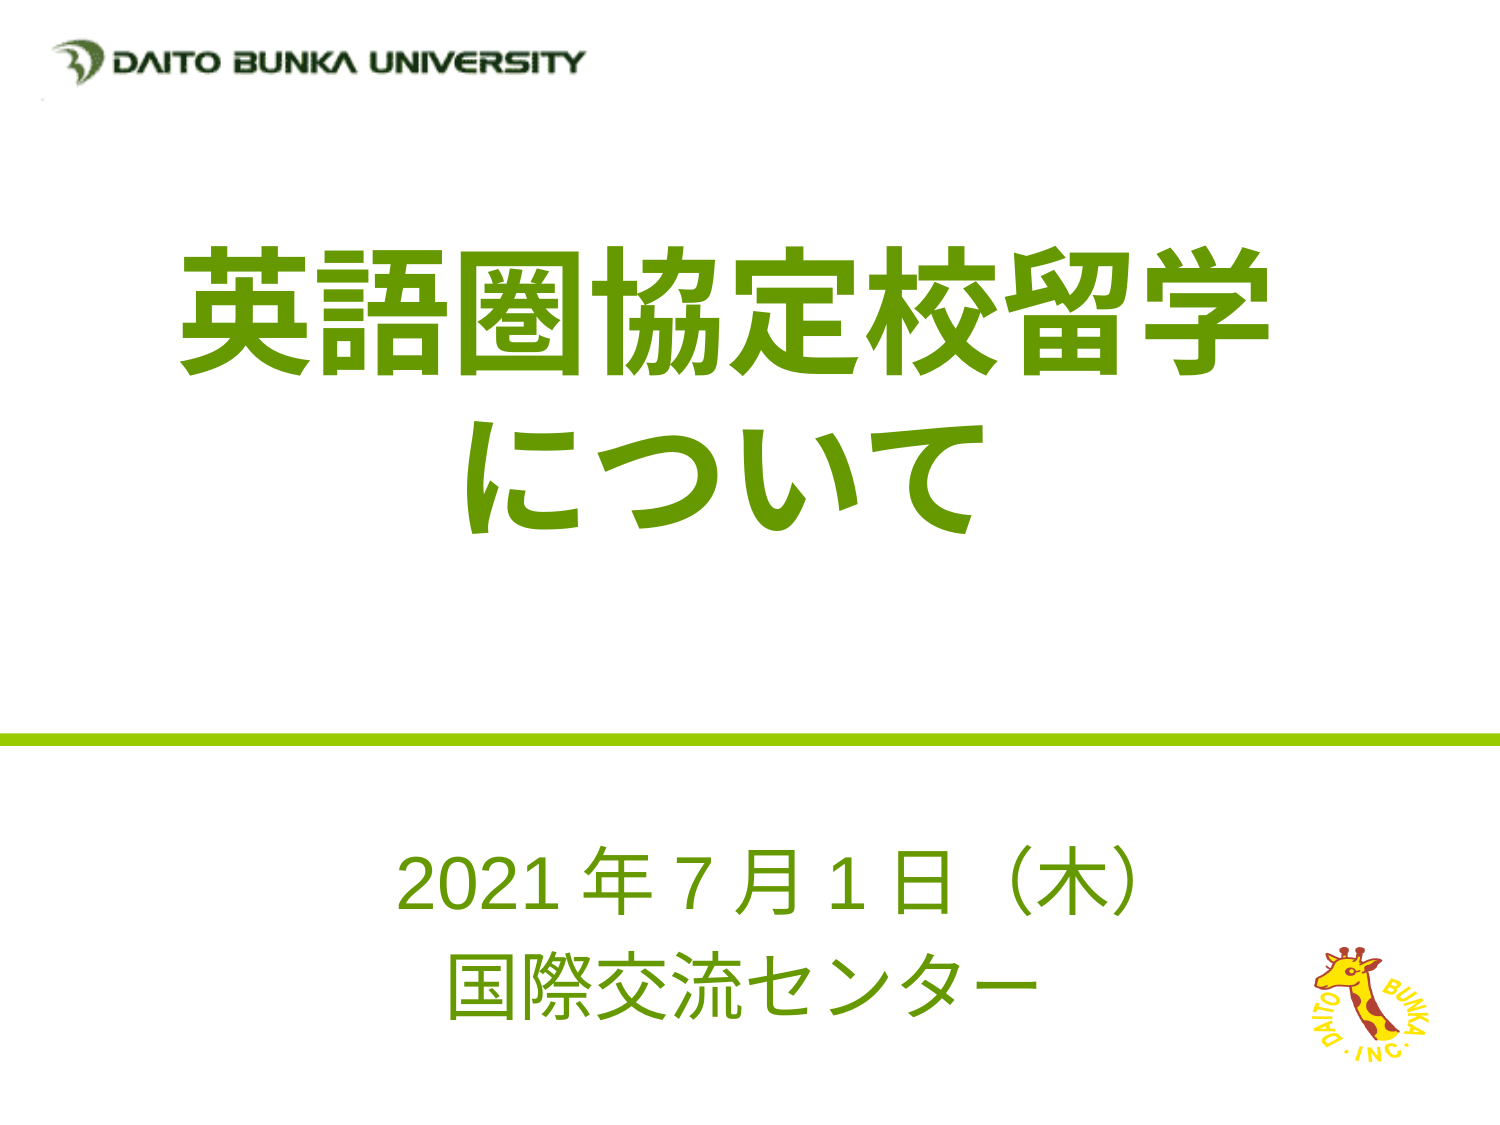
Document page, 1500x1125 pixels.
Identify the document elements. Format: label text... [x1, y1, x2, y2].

text_box 2021年7月1日（木） 国際交流センター [53, 562, 1436, 1036]
picture [40, 30, 599, 101]
picture [1304, 940, 1434, 1070]
title 英語圏協定校留学 について [64, 219, 1389, 562]
